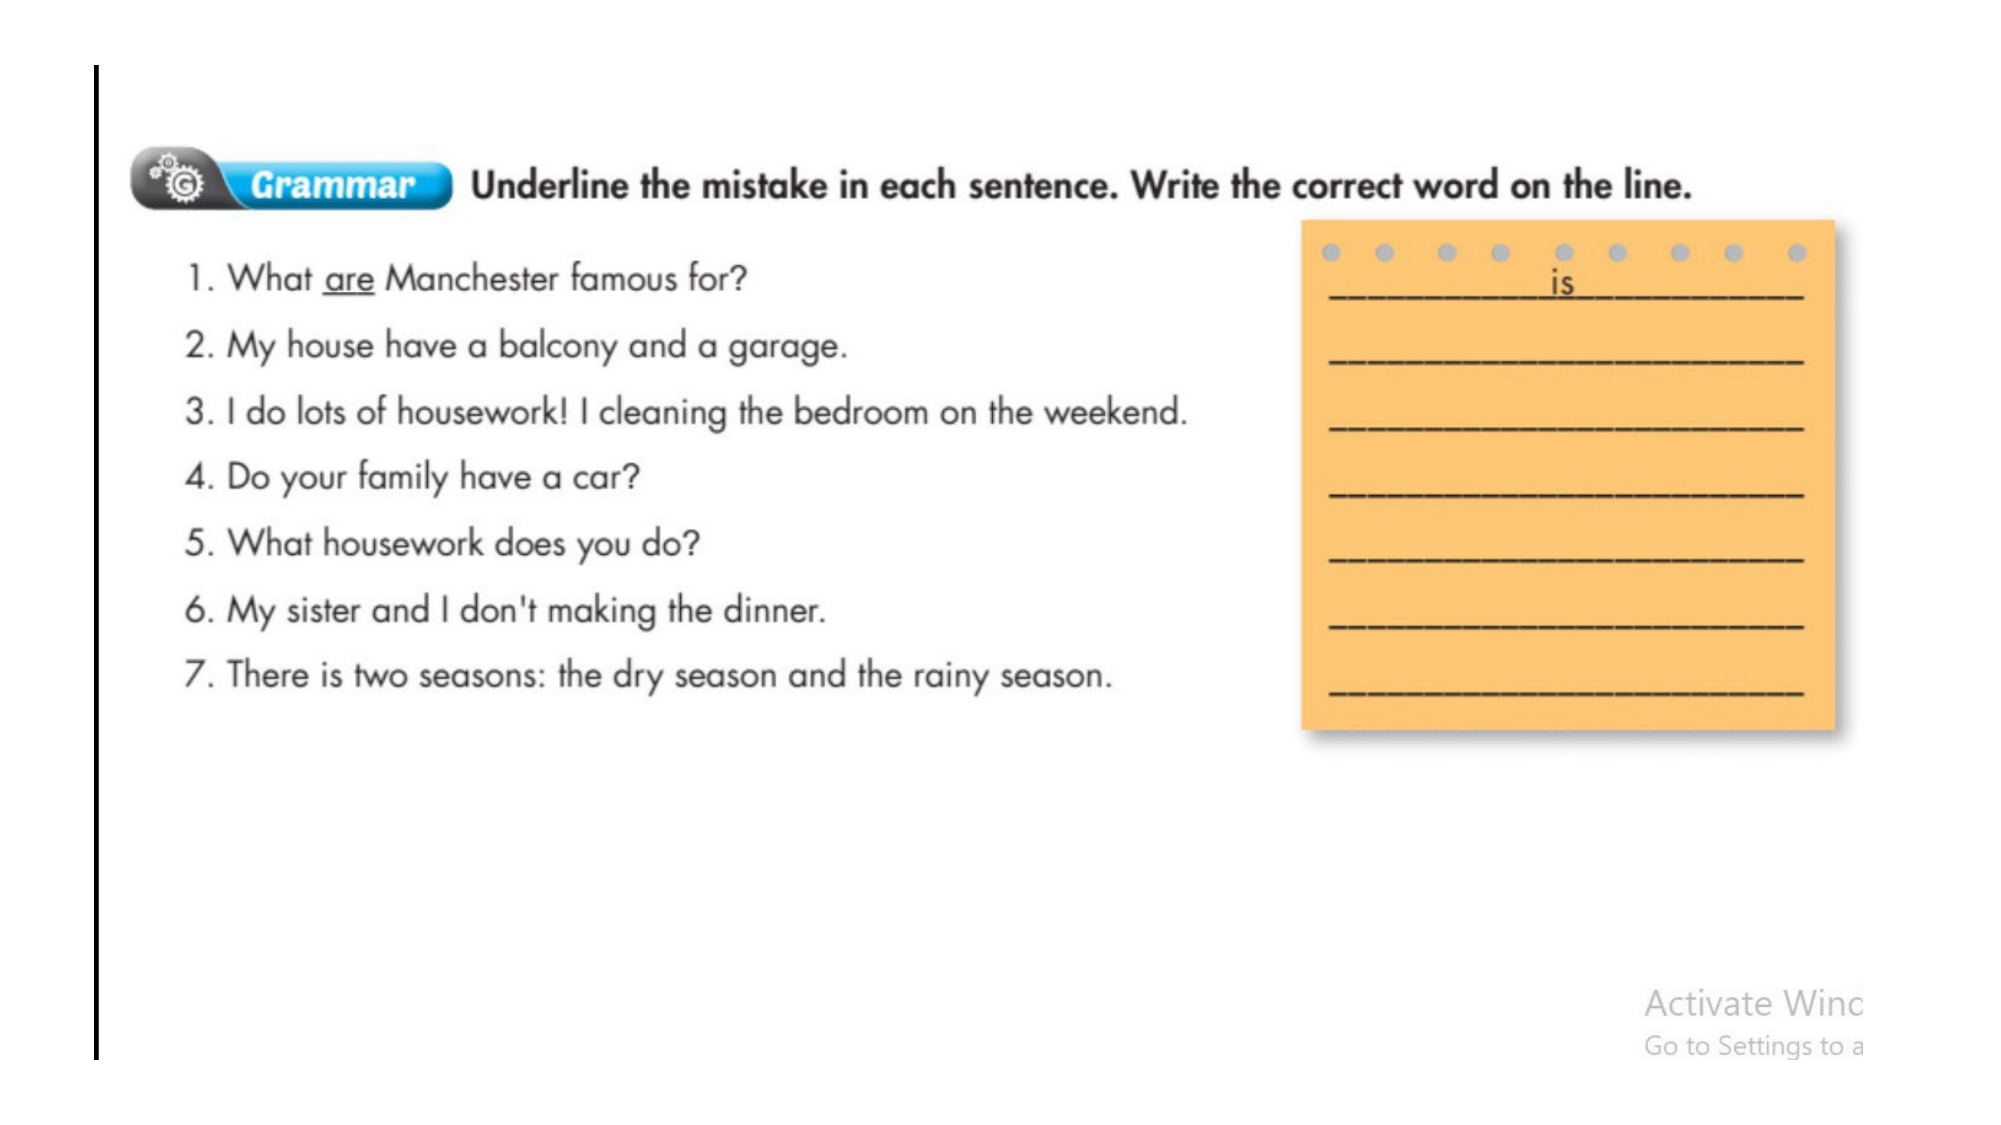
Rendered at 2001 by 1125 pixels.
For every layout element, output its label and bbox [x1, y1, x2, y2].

list [93, 65, 1863, 1060]
